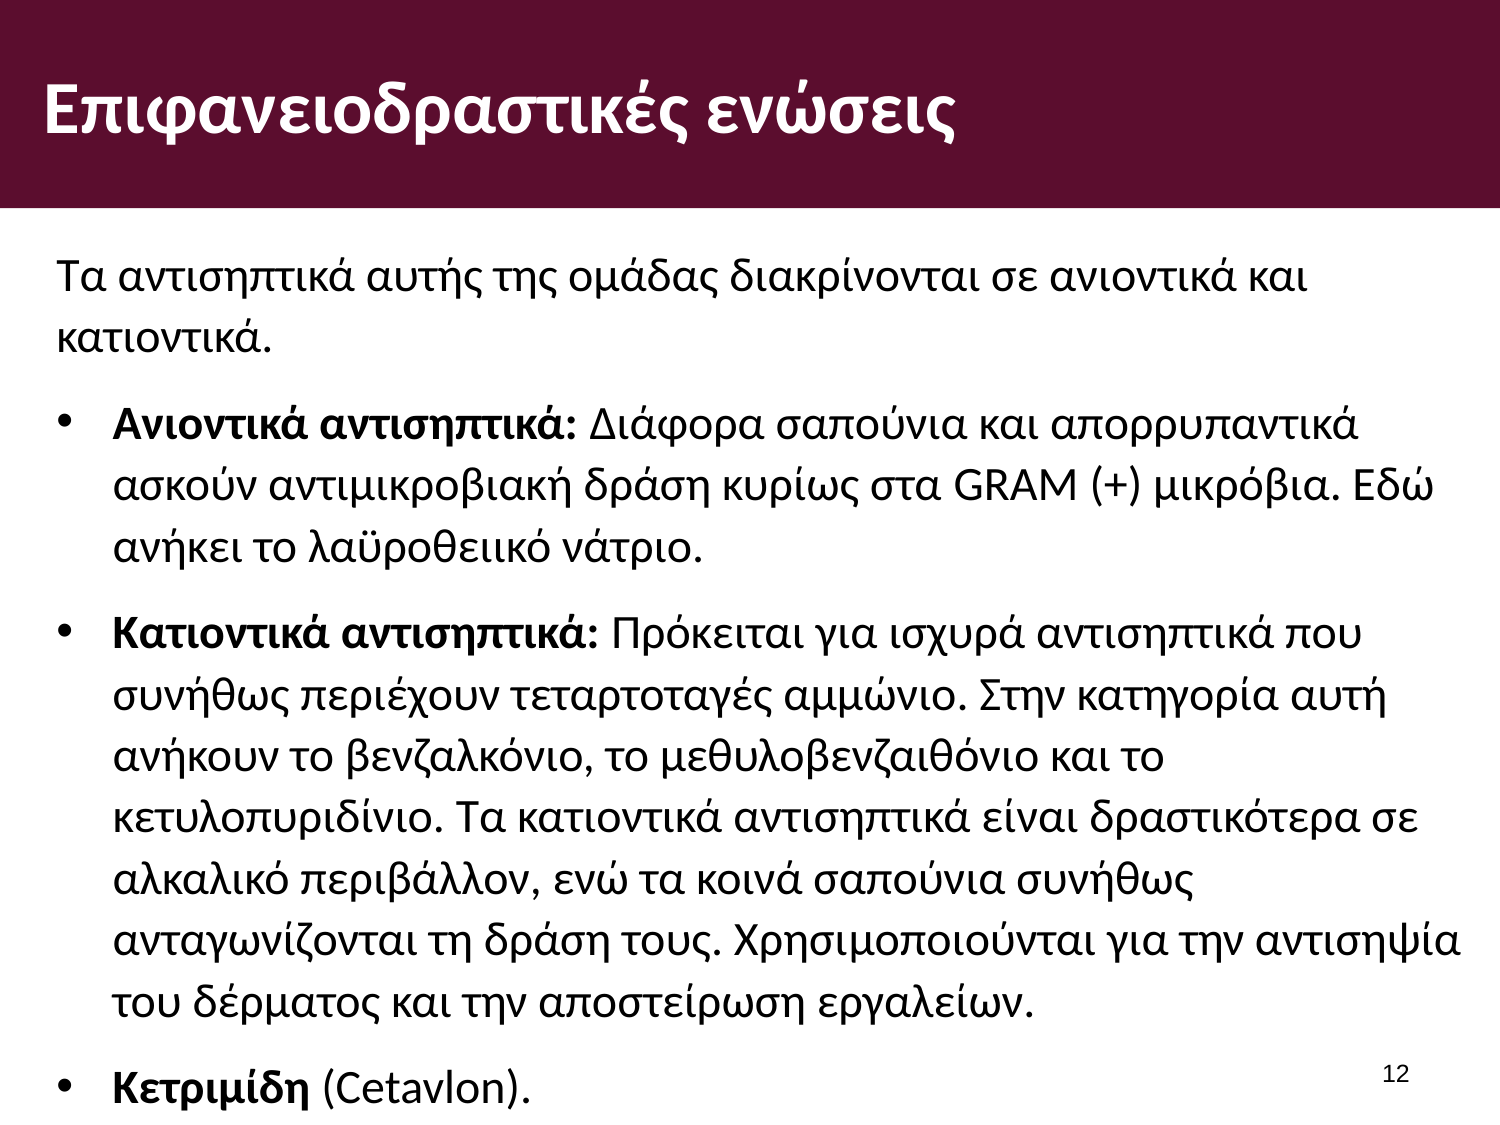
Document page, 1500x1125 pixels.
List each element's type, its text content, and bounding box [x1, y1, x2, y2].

slide_number 11 [1074, 1042, 1425, 1103]
list Τα αντισηπτικά αυτής της ομάδας διακρίνονται σε ανιοντικά και κατιοντικά. Ανιοντικά αντισηπτικά: Διάφορα σαπούνια και απορρυ­παντικά ασκούν αντιμικροβιακή δράση κυρίως στα GRAM (+) μικρόβια. Εδώ ανήκει το λαϋροθειικό νάτριο. Κατιοντικά αντισηπτικά: Πρόκειται για ισχυρά αντισηπτι­κά που συνήθως περιέχουν τεταρτοταγές αμμώνιο. Στην κατηγορία αυτή ανήκουν το βενζαλκόνιο, το μεθυλοβενζαιθόνιο και το κετυλοπυριδίνιο. Τα κατιοντικά αντισηπτικά εί­ναι δραστικότερα σε αλκαλικό περιβάλλον, ενώ τα κοινά σαπούνια συνήθως ανταγωνίζονται τη δράση τους. Χρησι­μοποιούνται για την αντισηψία του δέρματος και την απο­στείρωση εργαλείων. Κετριμίδη (Cetavlon). [41, 231, 1489, 1125]
title Επιφανειοδραστικές ενώσεις [0, 0, 1500, 209]
